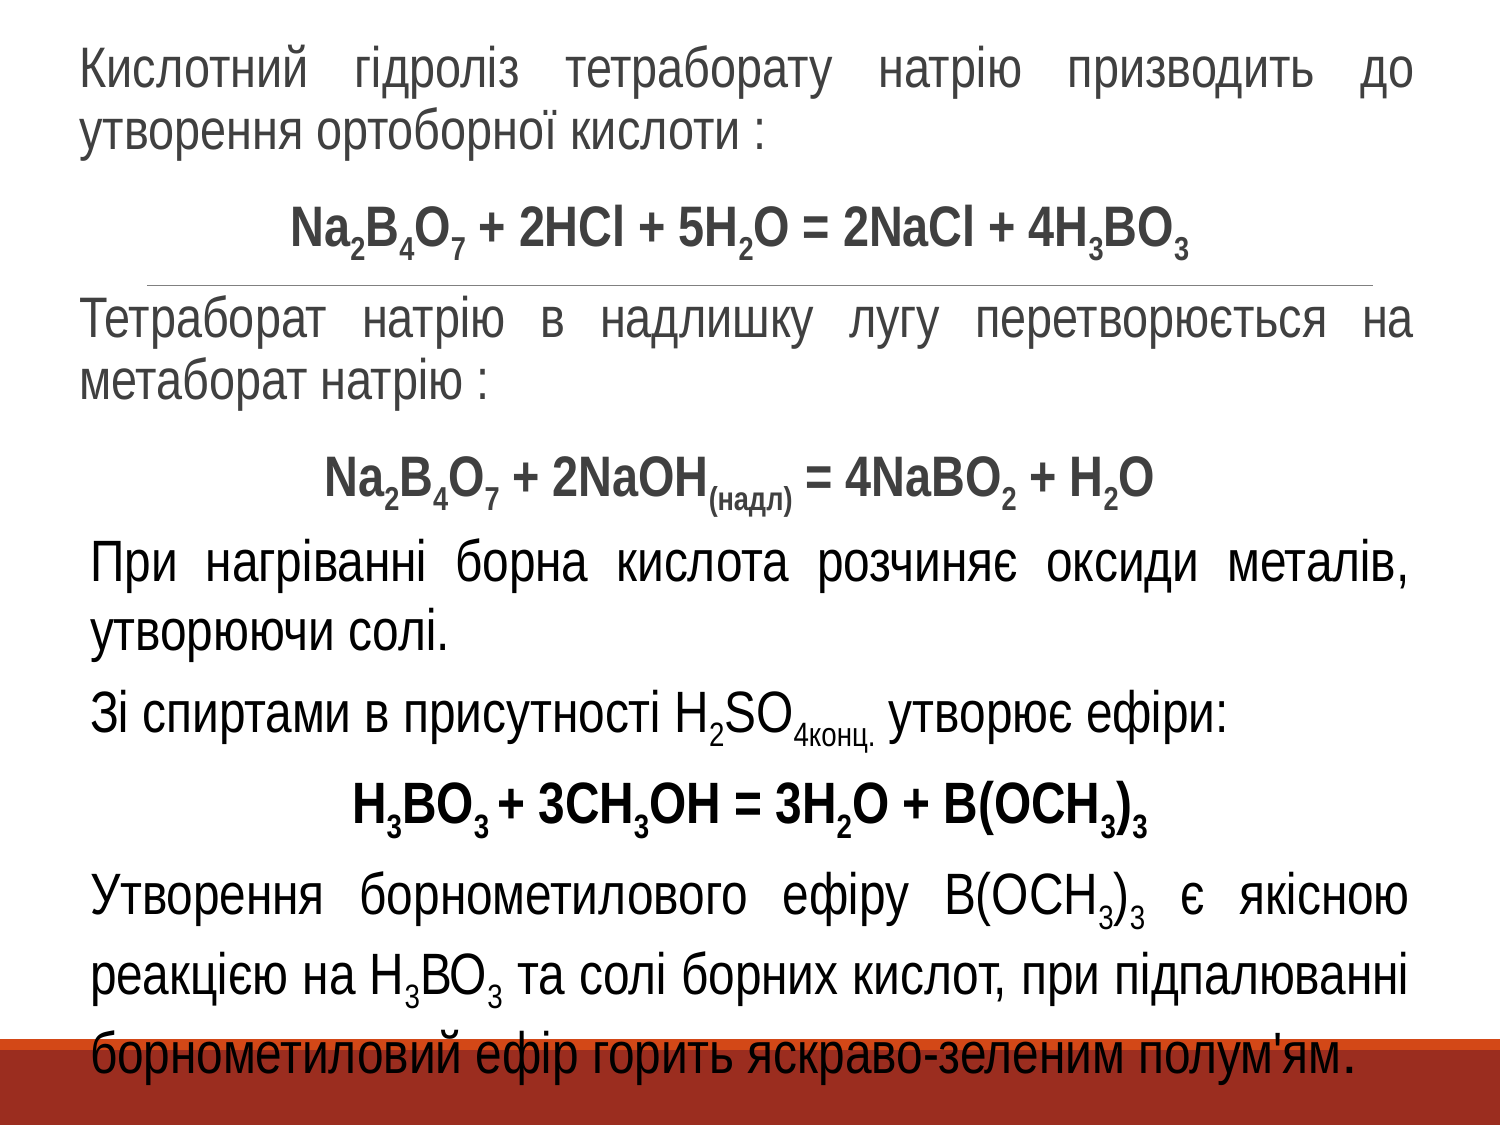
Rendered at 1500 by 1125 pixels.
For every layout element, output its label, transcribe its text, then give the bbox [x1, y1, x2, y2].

list Кислотний гідроліз тетраборату натрію призводить до утворення ортоборної кислоти : Na2B4O7 + 2HCl + 5H2O = 2NaCl + 4H3BO3 Тетраборат натрію в надлишку лугу перетворюється на метаборат натрію : Na2B4O7 + 2NaOH(надл) = 4NaBO2 + H2O [64, 30, 1415, 520]
text_box При нагріванні борна кислота розчиняє оксиди металів, утворюючи солі. Зі спиртами в присутності H2SO4конц. утворює ефіри: H3BO3 + 3CH3OH = 3H2O + B(OCH3)3 Утворення борнометилового ефіру В(ОСН3)3 є якісною реакцією на Н3ВО3 та солі борних кислот, при підпалюванні борнометиловий ефір горить яскраво-зеленим полум'ям. [74, 515, 1425, 1125]
